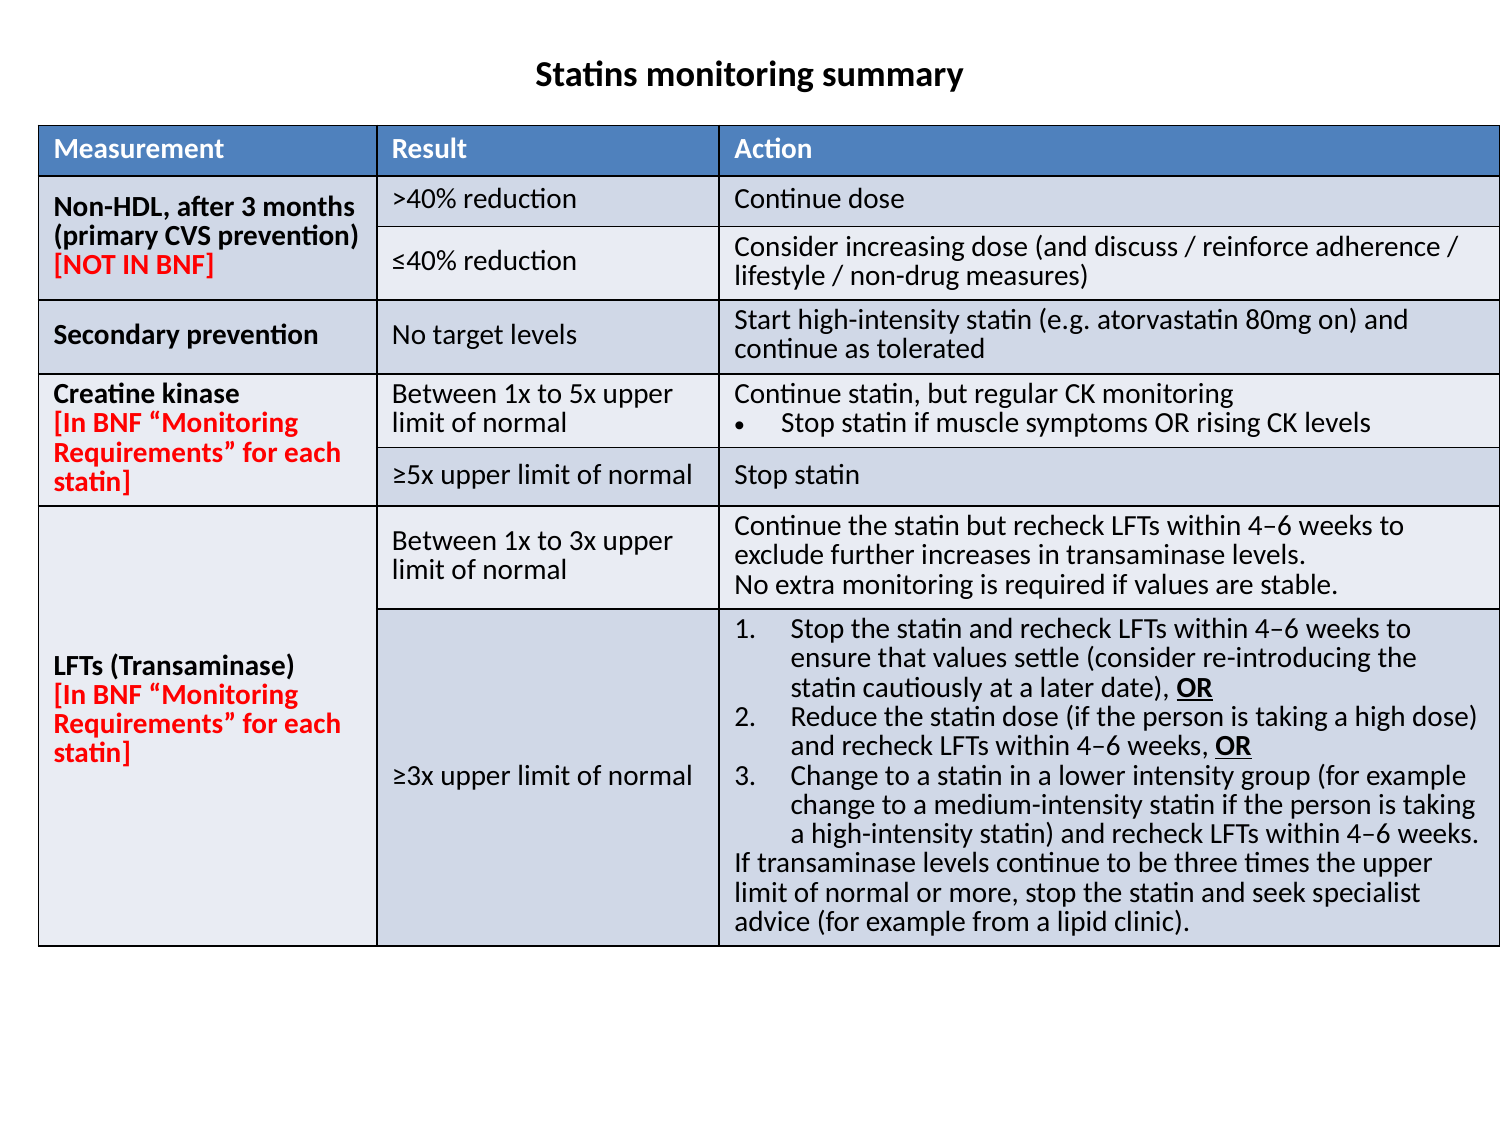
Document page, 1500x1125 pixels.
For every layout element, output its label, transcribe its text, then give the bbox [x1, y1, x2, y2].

table_cell Between 1x to 5x upper limit of normal [378, 375, 718, 447]
table_cell ≤40% reduction [378, 227, 718, 299]
table_cell Non-HDL, after 3 months (primary CVS prevention) [NOT IN BNF] [39, 177, 376, 299]
table_cell Between 1x to 3x upper limit of normal [378, 507, 718, 608]
table_cell Start high-intensity statin (e.g. atorvastatin 80mg on) and continue as tolerated [720, 301, 1499, 373]
title Statins monitoring summary [75, 42, 1425, 102]
table_cell ≥5x upper limit of normal [378, 448, 718, 505]
table_cell ≥3x upper limit of normal [378, 610, 718, 945]
table_cell Creatine kinase [In BNF “Monitoring Requirements” for each statin] [39, 375, 376, 505]
table_cell >40% reduction [378, 177, 718, 226]
table_cell Stop the statin and recheck LFTs within 4–6 weeks to ensure that values settle (consider re-introducing the statin cautiously at a later date), OR Reduce the statin dose (if the person is taking a high dose) and recheck LFTs within 4–6 weeks, OR Change to a statin in a lower intensity group (for example change to a medium-intensity statin if the person is taking a high-intensity statin) and recheck LFTs within 4–6 weeks. If transaminase levels continue to be three times the upper limit of normal or more, stop the statin and seek specialist advice (for example from a lipid clinic). [720, 610, 1499, 945]
table_header Action [720, 126, 1499, 175]
table_cell No target levels [378, 301, 718, 373]
table_cell Stop statin [720, 448, 1499, 505]
table_header Measurement [39, 126, 376, 175]
table_cell Continue statin, but regular CK monitoring Stop statin if muscle symptoms OR rising CK levels [720, 375, 1499, 447]
table_cell Consider increasing dose (and discuss / reinforce adherence / lifestyle / non-drug measures) [720, 227, 1499, 299]
table_cell Continue the statin but recheck LFTs within 4–6 weeks to exclude further increases in transaminase levels. No extra monitoring is required if values are stable. [720, 507, 1499, 608]
table_header Result [378, 126, 718, 175]
table_cell Secondary prevention [39, 301, 376, 373]
table_cell Continue dose [720, 177, 1499, 226]
table_cell LFTs (Transaminase) [In BNF “Monitoring Requirements” for each statin] [39, 507, 376, 945]
